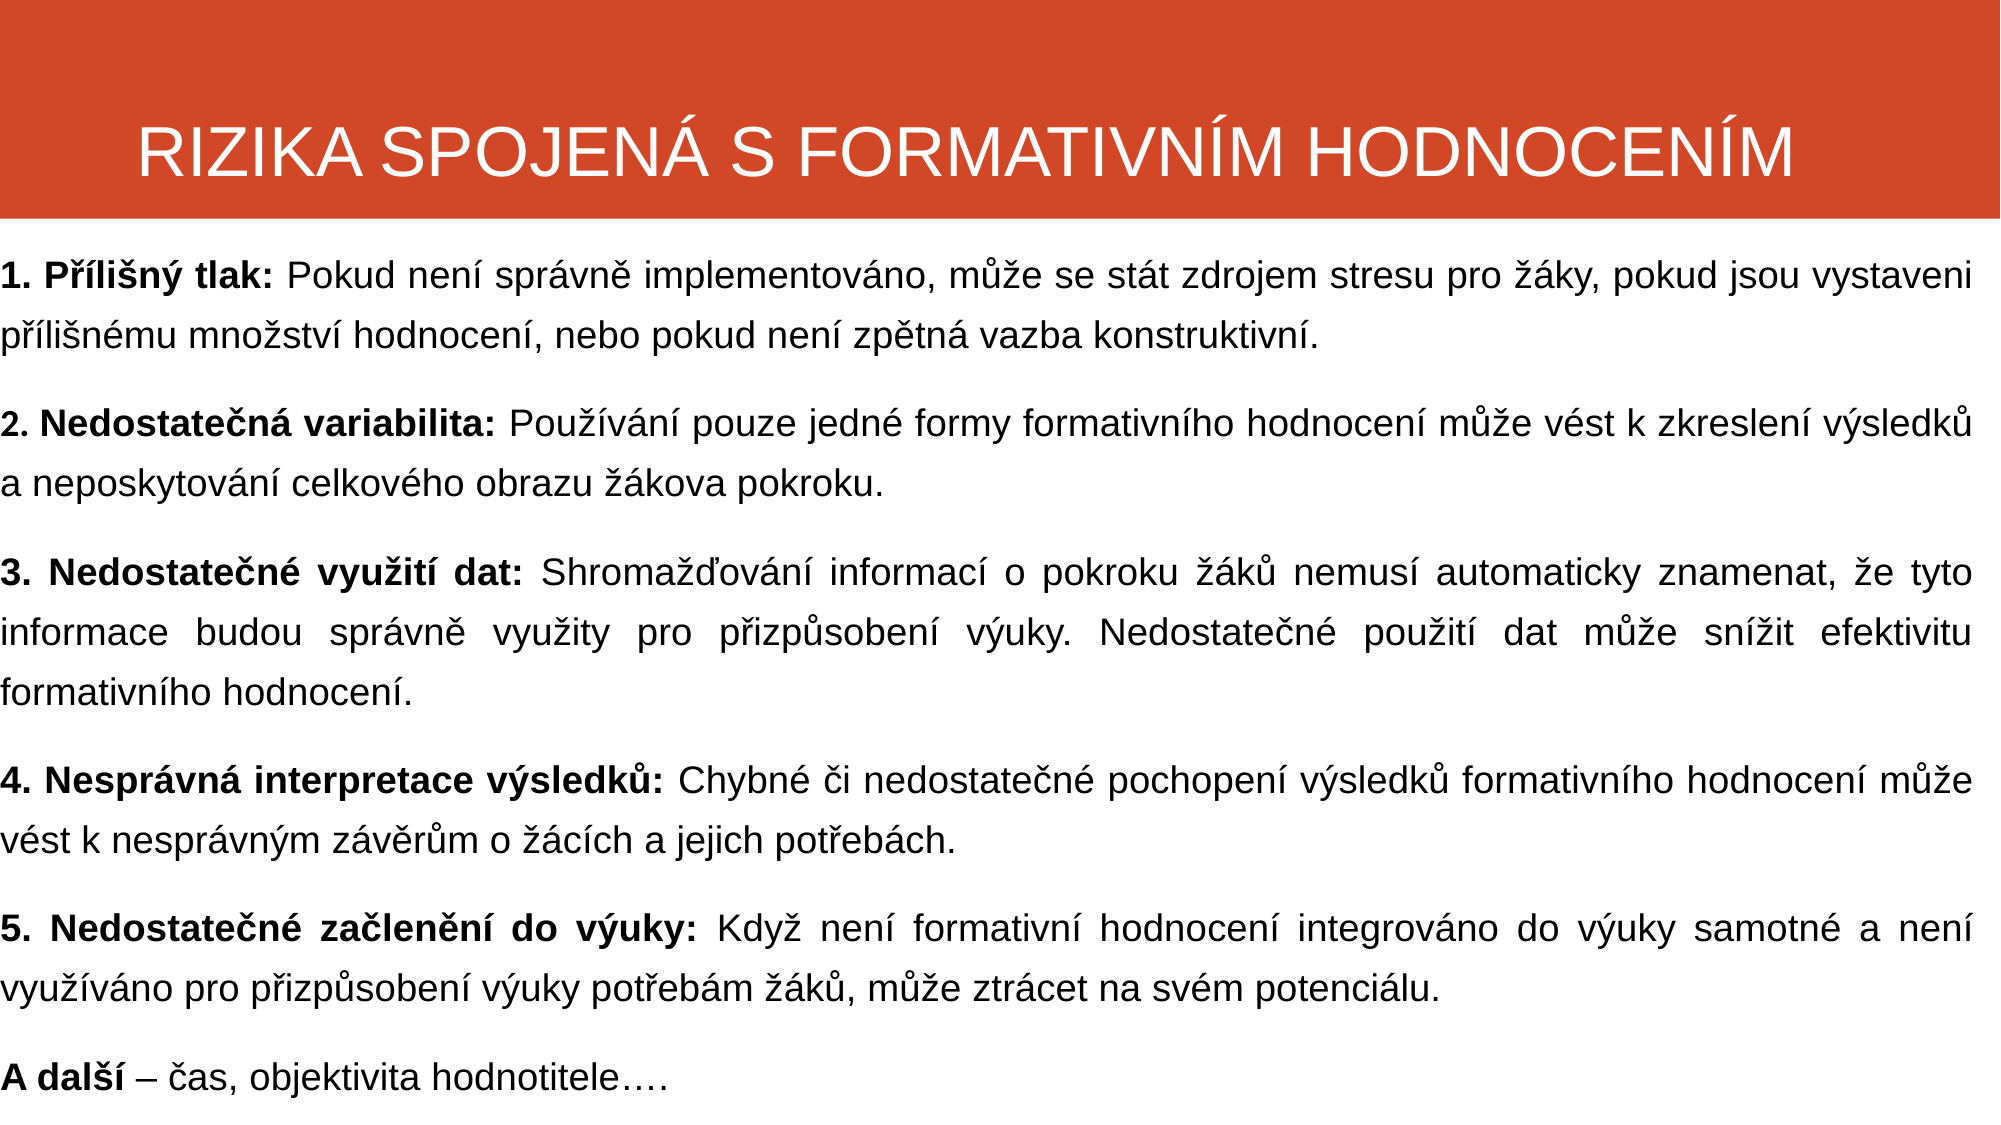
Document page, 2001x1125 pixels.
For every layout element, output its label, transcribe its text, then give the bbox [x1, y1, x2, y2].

list 1. Přílišný tlak: Pokud není správně implementováno, může se stát zdrojem stresu pro žáky, pokud jsou vystaveni přílišnému množství hodnocení, nebo pokud není zpětná vazba konstruktivní. 2. Nedostatečná variabilita: Používání pouze jedné formy formativního hodnocení může vést k zkreslení výsledků a neposkytování celkového obrazu žákova pokroku. 3. Nedostatečné využití dat: Shromažďování informací o pokroku žáků nemusí automaticky znamenat, že tyto informace budou správně využity pro přizpůsobení výuky. Nedostatečné použití dat může snížit efektivitu formativního hodnocení. 4. Nesprávná interpretace výsledků: Chybné či nedostatečné pochopení výsledků formativního hodnocení může vést k nesprávným závěrům o žácích a jejich potřebách. 5. Nedostatečné začlenění do výuky: Když není formativní hodnocení integrováno do výuky samotné a není využíváno pro přizpůsobení výuky potřebám žáků, může ztrácet na svém potenciálu. A další – čas, objektivita hodnotitele…. [0, 236, 1976, 1103]
title RIZIKA SPOJENÁ S FORMATIVNÍM HODNOCENÍM [85, 22, 1849, 199]
